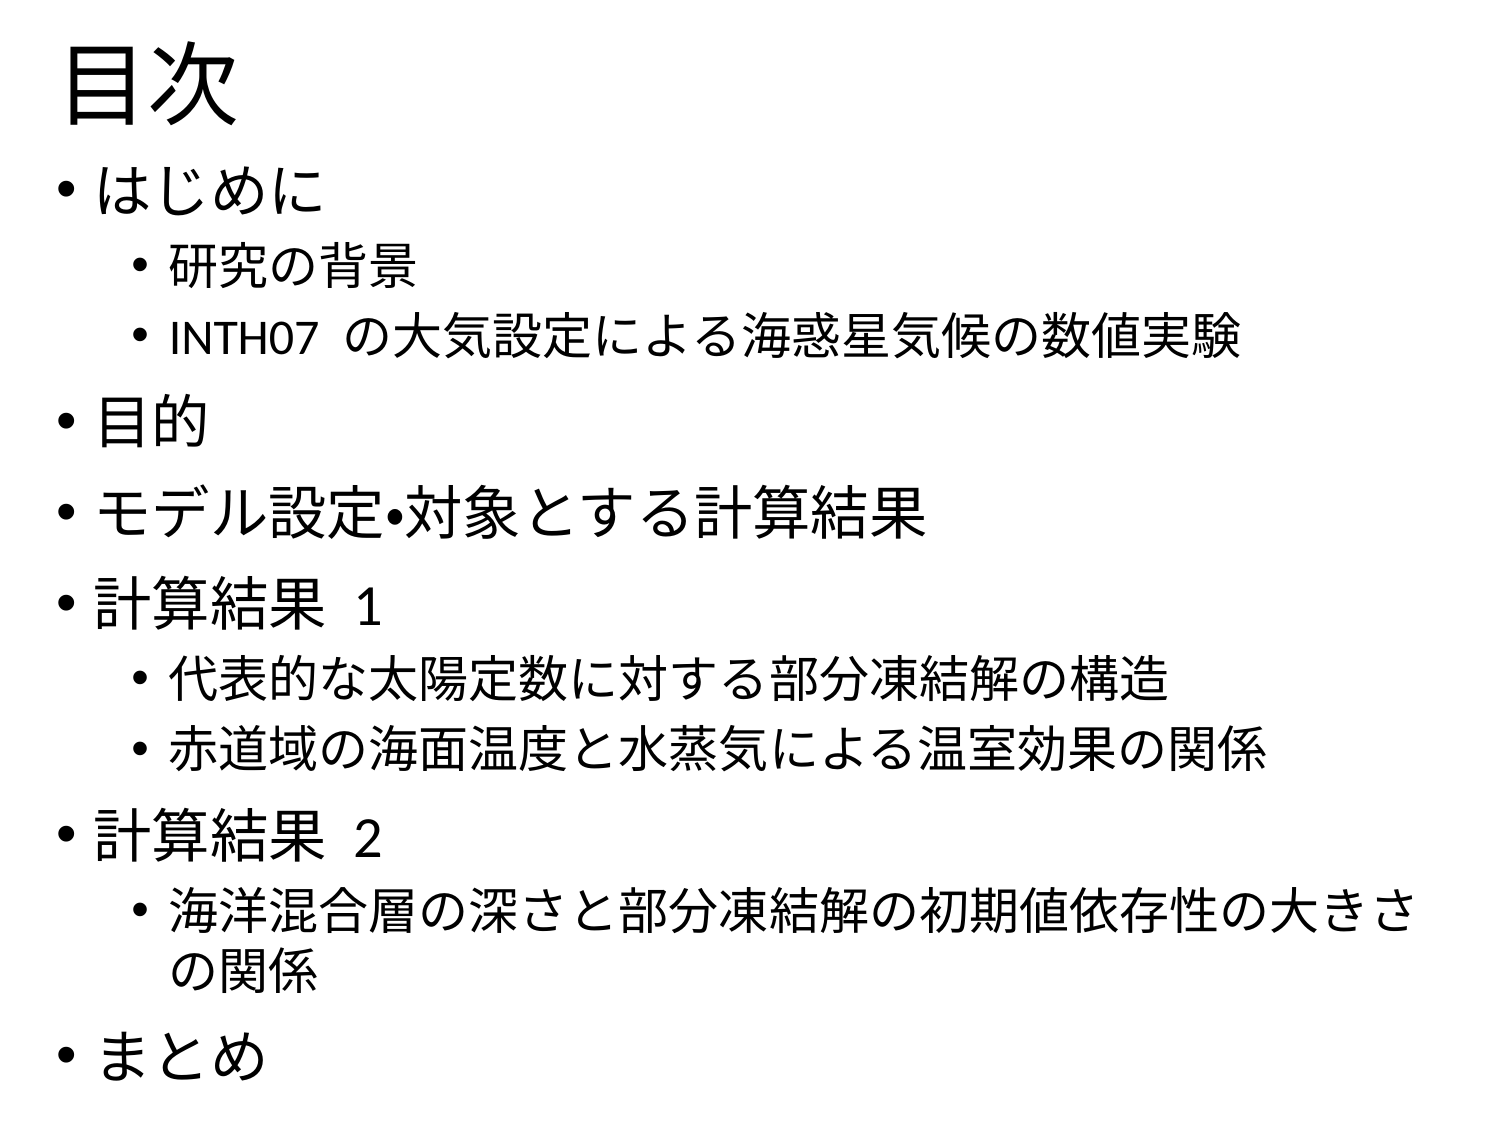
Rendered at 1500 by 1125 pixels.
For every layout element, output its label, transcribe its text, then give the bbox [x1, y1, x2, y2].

title 目次 [41, 29, 1336, 146]
list はじめに 研究の背景 INTH07 の大気設定による海惑星気候の数値実験 目的 モデル設定・対象とする計算結果 計算結果 1 代表的な太陽定数に対する部分凍結解の構造 赤道域の海面温度と水蒸気による温室効果の関係 計算結果 2 海洋混合層の深さと部分凍結解の初期値依存性の大きさの関係 まとめ [41, 146, 1472, 1118]
